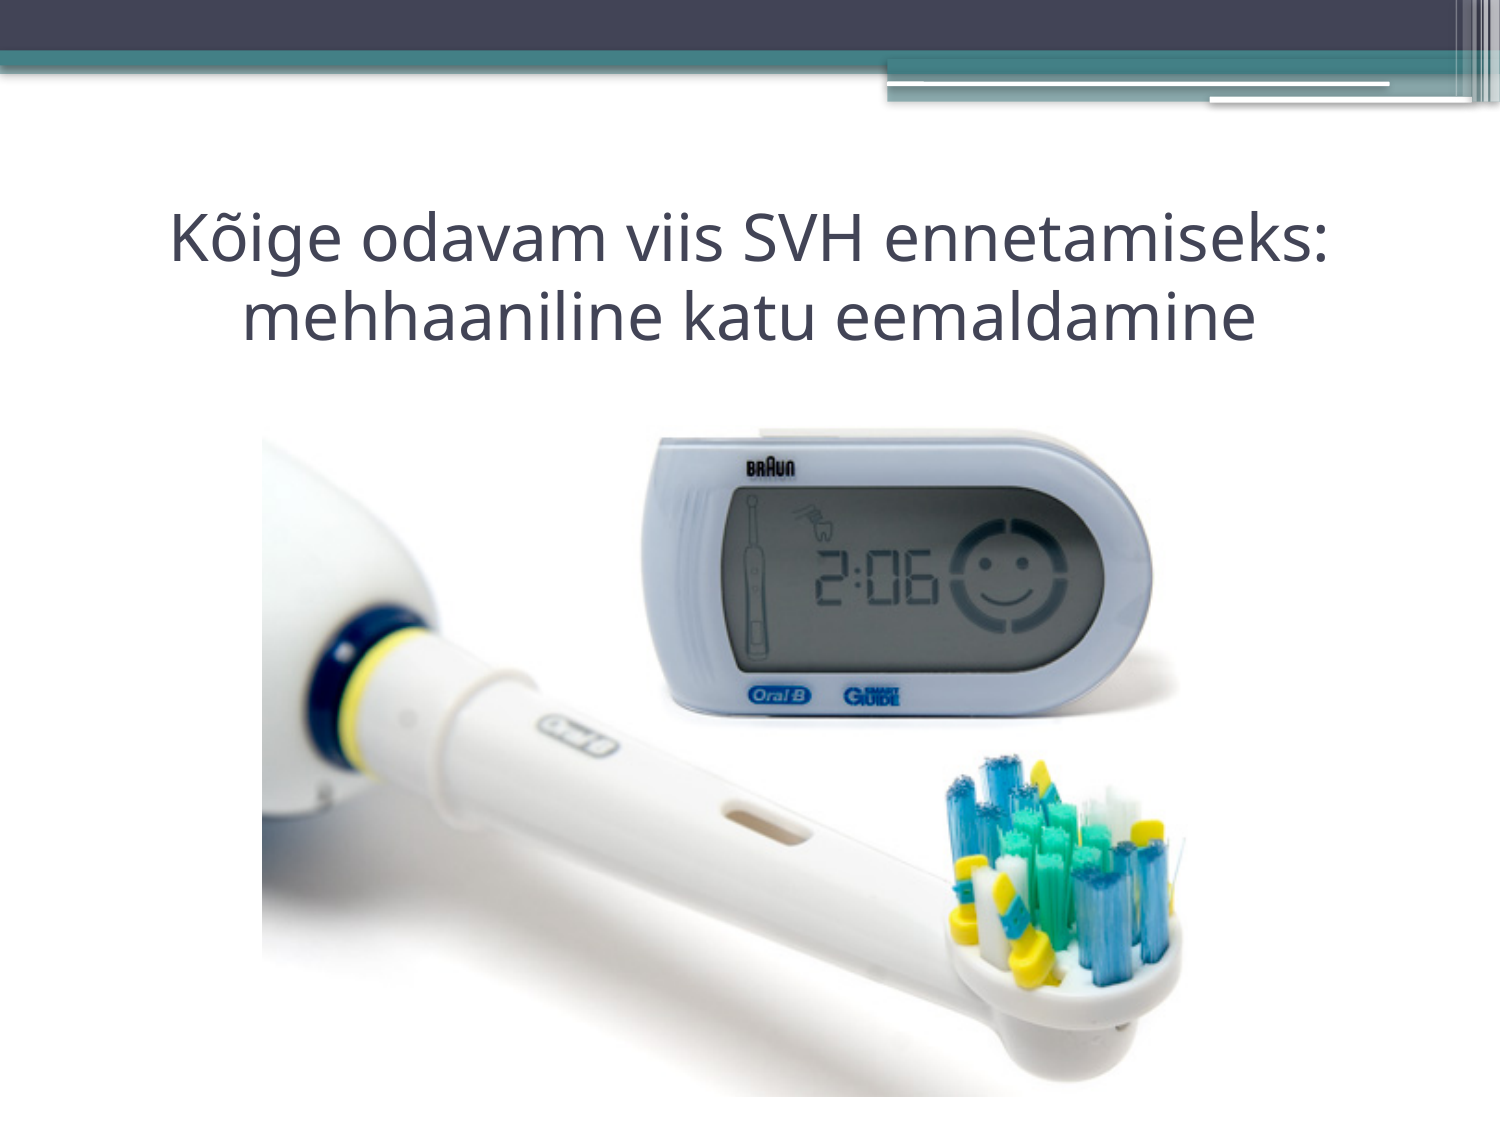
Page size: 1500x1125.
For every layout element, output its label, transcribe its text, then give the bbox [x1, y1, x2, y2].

title Kõige odavam viis SVH ennetamiseks: mehhaaniline katu eemaldamine [75, 187, 1425, 363]
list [262, 424, 1188, 1098]
